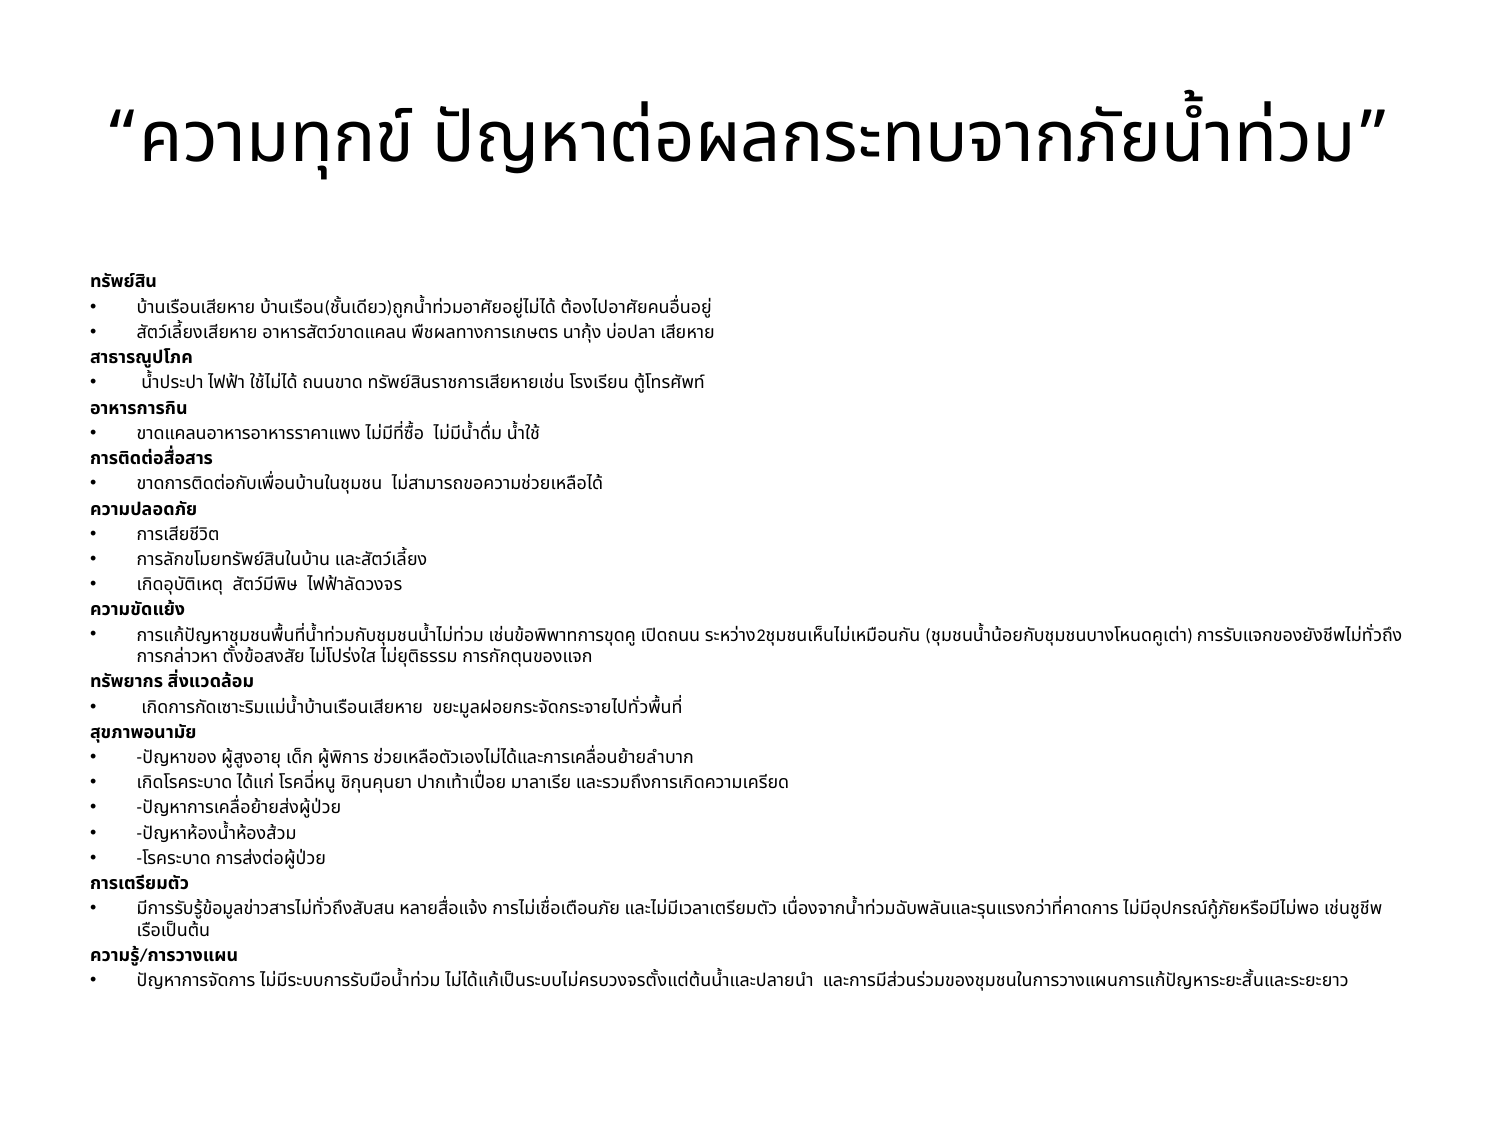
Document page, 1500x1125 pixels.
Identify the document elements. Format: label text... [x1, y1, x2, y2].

list ทรัพย์สิน บ้านเรือนเสียหาย บ้านเรือน(ชั้นเดียว)ถูกน้ำท่วมอาศัยอยู่ไม่ได้ ต้องไปอาศัยคนอื่นอยู่ สัตว์เลี้ยงเสียหาย อาหารสัตว์ขาดแคลน พืชผลทางการเกษตร นากุ้ง บ่อปลา เสียหาย สาธารณูปโภค น้ำประปา ไฟฟ้า ใช้ไม่ได้ ถนนขาด ทรัพย์สินราชการเสียหายเช่น โรงเรียน ตู้โทรศัพท์ อาหารการกิน ขาดแคลนอาหารอาหารราคาแพง ไม่มีที่ซื้อ ไม่มีน้ำดื่ม น้ำใช้ การติดต่อสื่อสาร ขาดการติดต่อกับเพื่อนบ้านในชุมชน ไม่สามารถขอความช่วยเหลือได้ ความปลอดภัย การเสียชีวิต การลักขโมยทรัพย์สินในบ้าน และสัตว์เลี้ยง เกิดอุบัติเหตุ สัตว์มีพิษ ไฟฟ้าลัดวงจร ความขัดแย้ง การแก้ปัญหาชุมชนพื้นที่น้ำท่วมกับชุมชนน้ำไม่ท่วม เช่นข้อพิพาทการขุดคู เปิดถนน ระหว่าง2ชุมชนเห็นไม่เหมือนกัน (ชุมชนน้ำน้อยกับชุมชนบางโหนดคูเต่า) การรับแจกของยังชีพไม่ทั่วถึง การกล่าวหา ตั้งข้อสงสัย ไม่โปร่งใส ไม่ยุติธรรม การกักตุนของแจก ทรัพยากร สิ่งแวดล้อม เกิดการกัดเซาะริมแม่น้ำบ้านเรือนเสียหาย ขยะมูลฝอยกระจัดกระจายไปทั่วพื้นที่ สุขภาพอนามัย -ปัญหาของ ผู้สูงอายุ เด็ก ผู้พิการ ช่วยเหลือตัวเองไม่ได้และการเคลื่อนย้ายลำบาก เกิดโรคระบาด ได้แก่ โรคฉี่หนู ชิกุนคุนยา ปากเท้าเปื่อย มาลาเรีย และรวมถึงการเกิดความเครียด -ปัญหาการเคลื่อย้ายส่งผู้ป่วย -ปัญหาห้องน้ำห้องส้วม -โรคระบาด การส่งต่อผู้ป่วย การเตรียมตัว มีการรับรู้ข้อมูลข่าวสารไม่ทั่วถึงสับสน หลายสื่อแจ้ง การไม่เชื่อเตือนภัย และไม่มีเวลาเตรียมตัว เนื่องจากน้ำท่วมฉับพลันและรุนแรงกว่าที่คาดการ ไม่มีอุปกรณ์กู้ภัยหรือมีไม่พอ เช่นชูชีพ เรือเป็นต้น ความรู้/การวางแผน ปัญหาการจัดการ ไม่มีระบบการรับมือน้ำท่วม ไม่ได้แก้เป็นระบบไม่ครบวงจรตั้งแต่ต้นน้ำและปลายนำ และการมีส่วนร่วมของชุมชนในการวางแผนการแก้ปัญหาระยะสั้นและระยะยาว [75, 262, 1425, 1005]
title “ความทุกข์ ปัญหาต่อผลกระทบจากภัยน้ำท่วม” [82, 82, 1432, 270]
